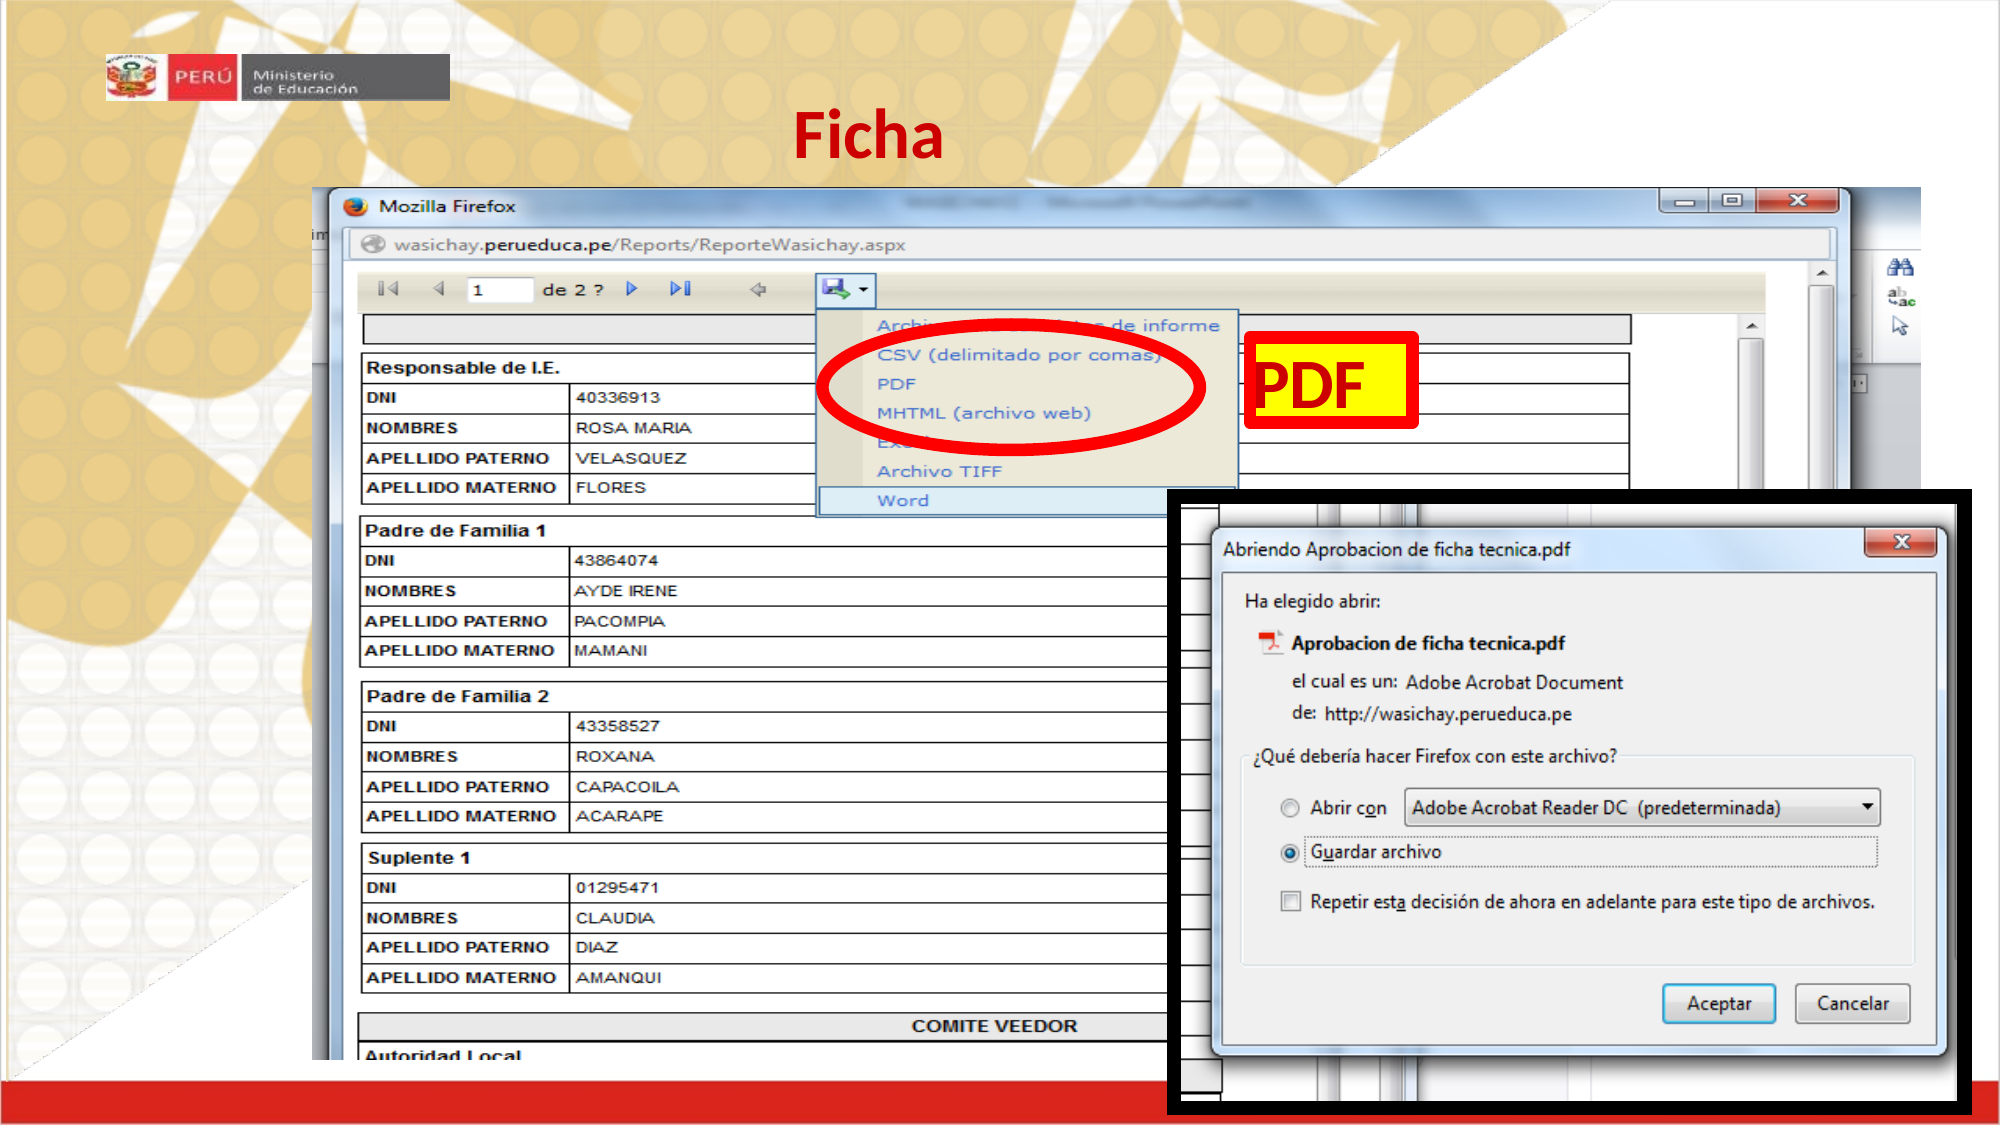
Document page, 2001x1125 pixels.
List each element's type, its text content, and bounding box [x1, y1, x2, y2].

text_box [6, 0, 1612, 1082]
picture [0, 0, 2000, 1125]
text_box [106, 54, 450, 101]
text_box Ficha Técnica [791, 87, 1179, 185]
